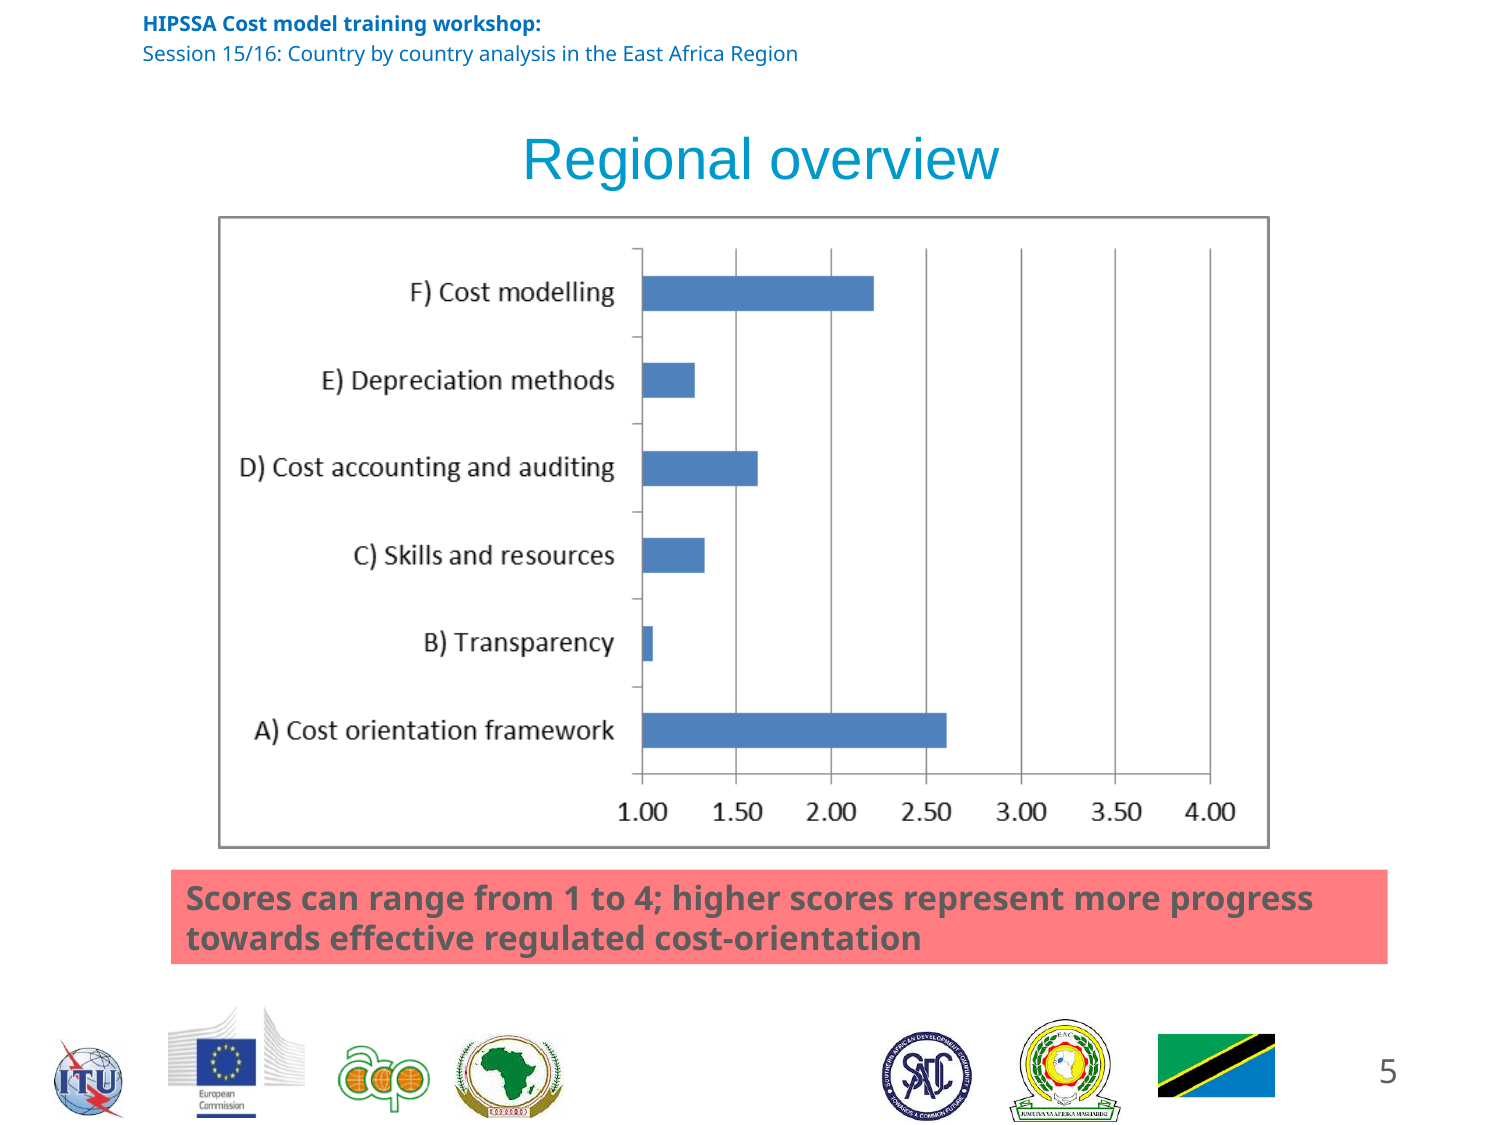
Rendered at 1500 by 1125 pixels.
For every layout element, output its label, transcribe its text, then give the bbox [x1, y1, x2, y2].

title Regional overview [123, 113, 1399, 200]
slide_number 5 [1364, 1047, 1456, 1083]
picture [1009, 1019, 1121, 1122]
picture [880, 1030, 975, 1123]
picture [218, 216, 1270, 849]
picture [54, 1039, 124, 1118]
picture [1158, 1008, 1275, 1125]
picture [168, 1006, 305, 1118]
text_box Scores can range from 1 to 4; higher scores represent more progress towards effective regulated cost-orientation [171, 869, 1388, 965]
picture [336, 1045, 431, 1114]
